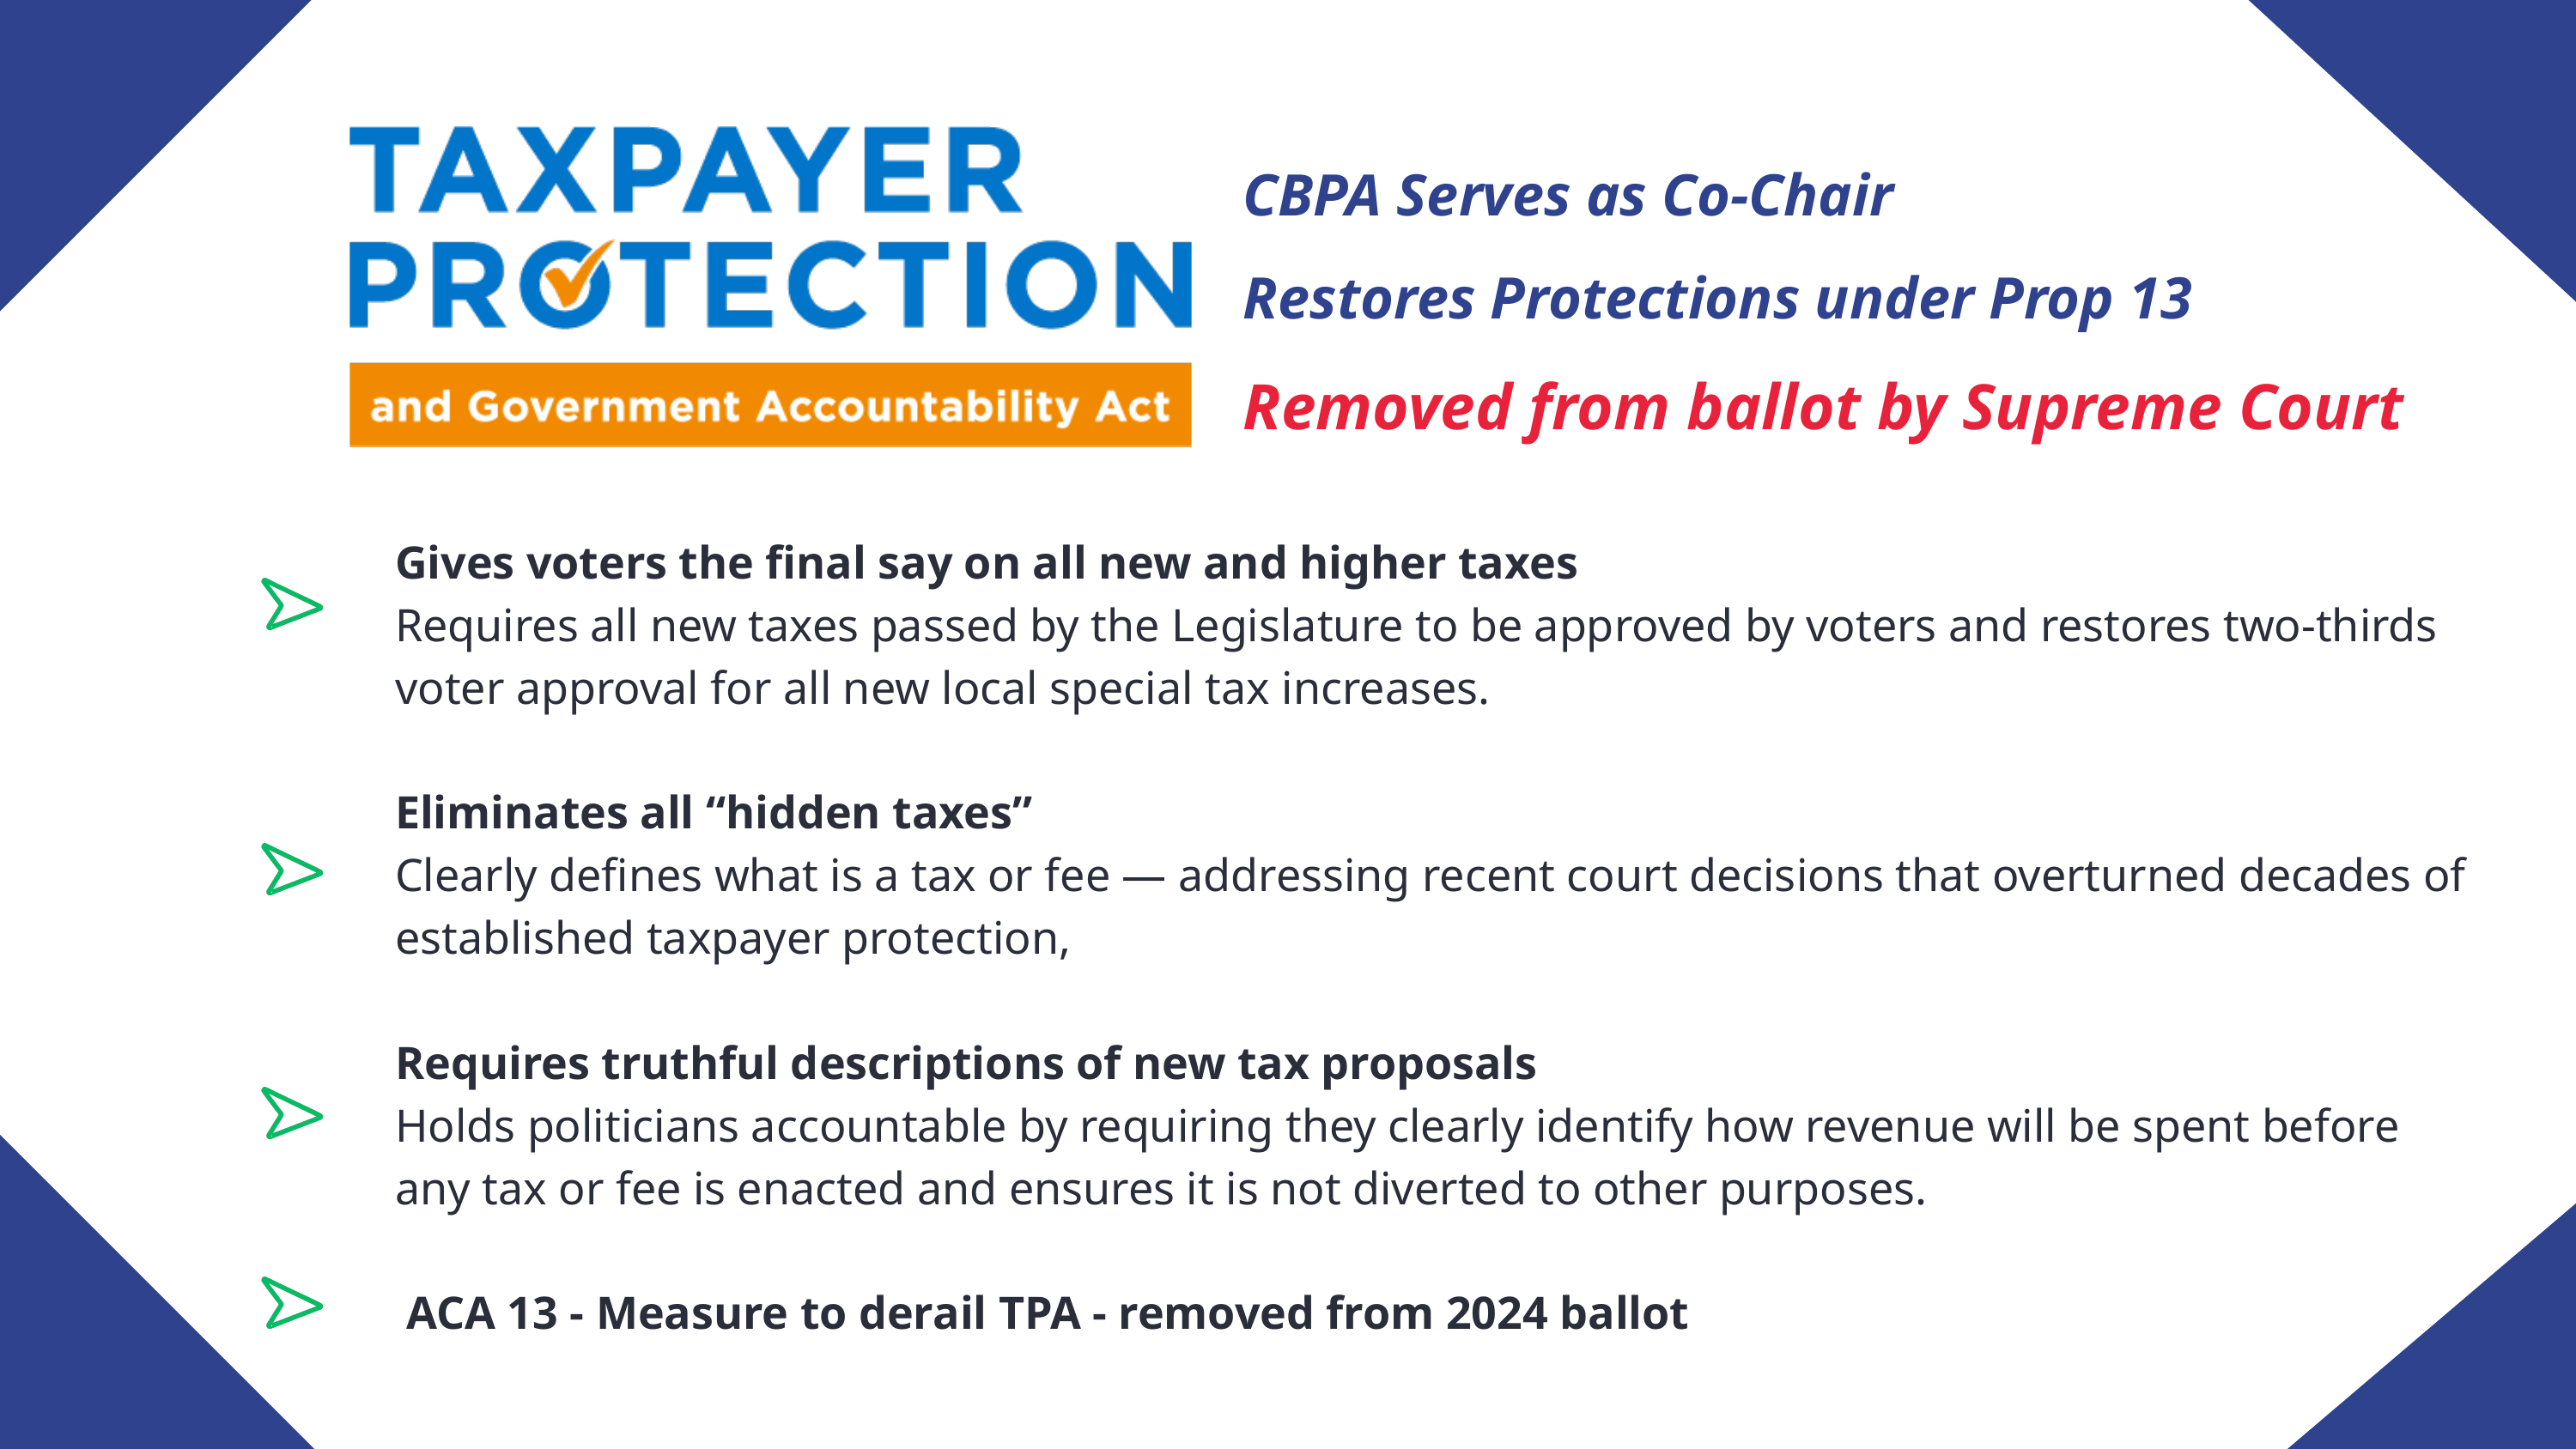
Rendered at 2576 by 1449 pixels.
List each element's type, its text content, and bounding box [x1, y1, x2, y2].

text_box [2034, 1281, 2576, 1449]
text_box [0, 1237, 542, 1449]
text_box [349, 126, 1192, 447]
text_box [260, 842, 324, 896]
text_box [0, 0, 501, 250]
text_box CBPA Serves as Co-Chair Restores Protections under Prop 13 Removed from ballot by Supreme Court [1242, 124, 2509, 442]
text_box [260, 1086, 324, 1140]
text_box Gives voters the final say on all new and higher taxes Requires all new taxes passed by the Legislature to be approved by voters and restores two-thirds voter approval for all new local special tax increases. Eliminates all “hidden taxes” Clearly defines what is a tax or fee — addressing recent court decisions that overturned decades of established taxpayer protection, Requires truthful descriptions of new tax proposals Holds politicians accountable by requiring they clearly identify how revenue will be spent before any tax or fee is enacted and ensures it is not diverted to other purposes. ACA 13 - Measure to derail TPA - removed from 2024 ballot [395, 524, 2477, 1402]
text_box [2095, 0, 2576, 358]
text_box [260, 577, 324, 631]
